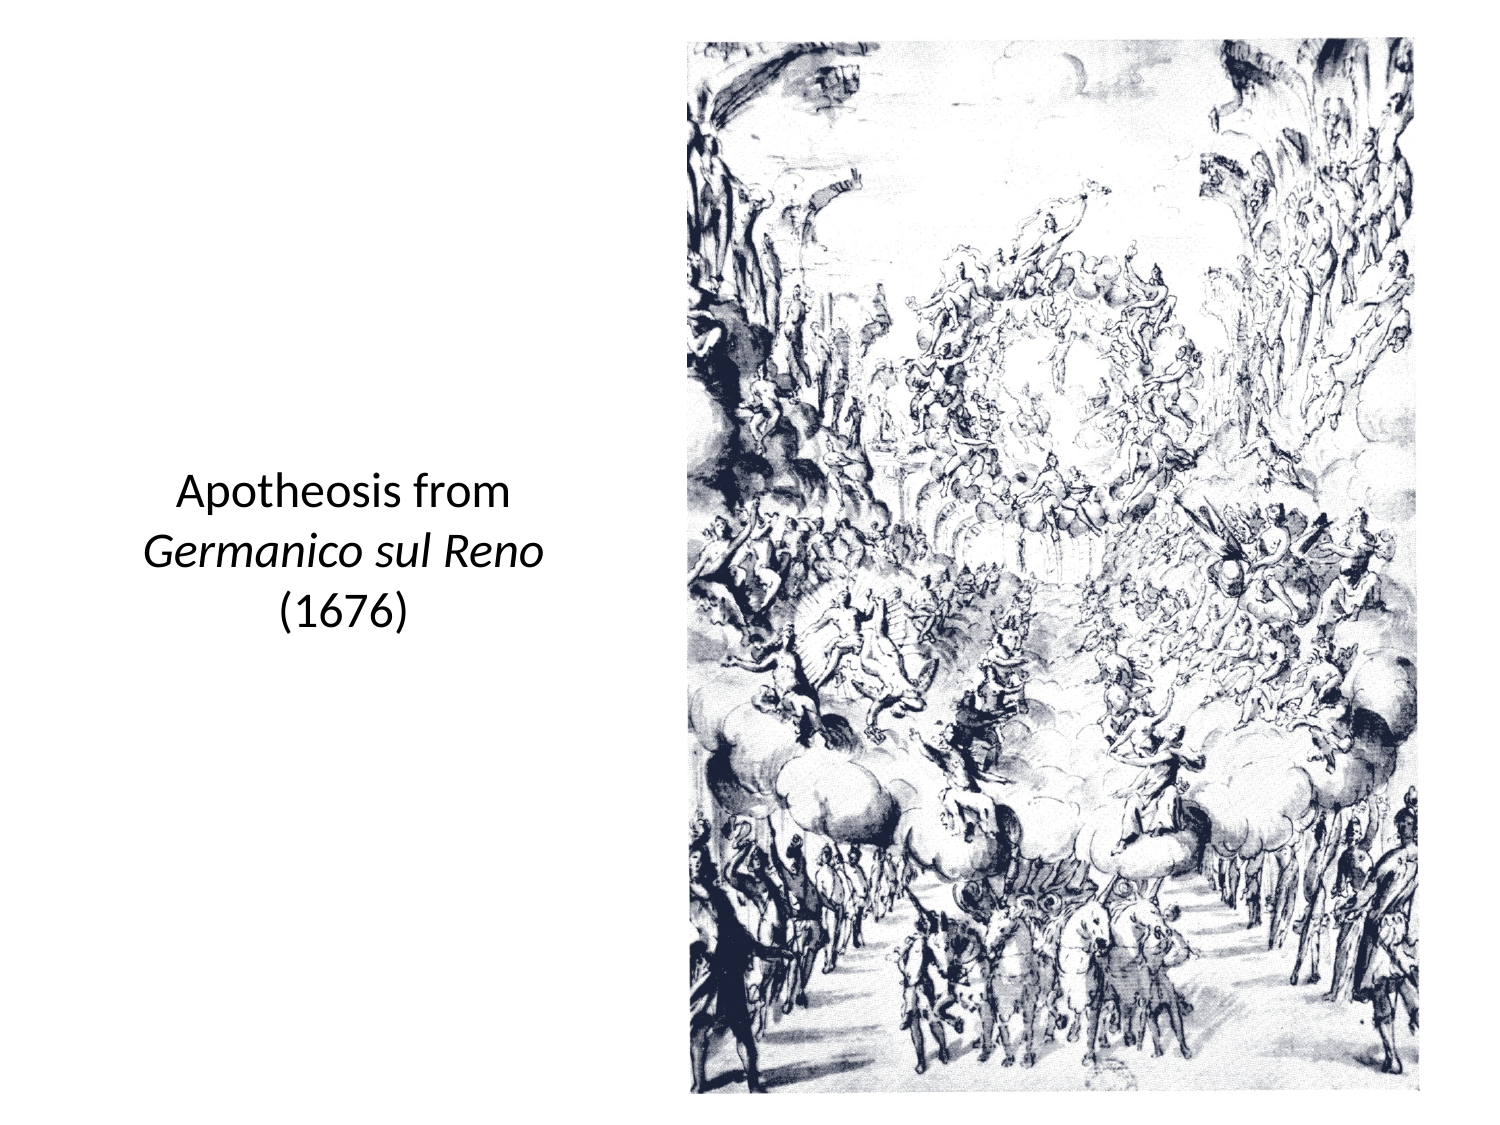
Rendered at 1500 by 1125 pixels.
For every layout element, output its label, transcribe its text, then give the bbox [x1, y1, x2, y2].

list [687, 37, 1426, 1095]
title Apotheosis from Germanico sul Reno (1676) [75, 45, 613, 1050]
